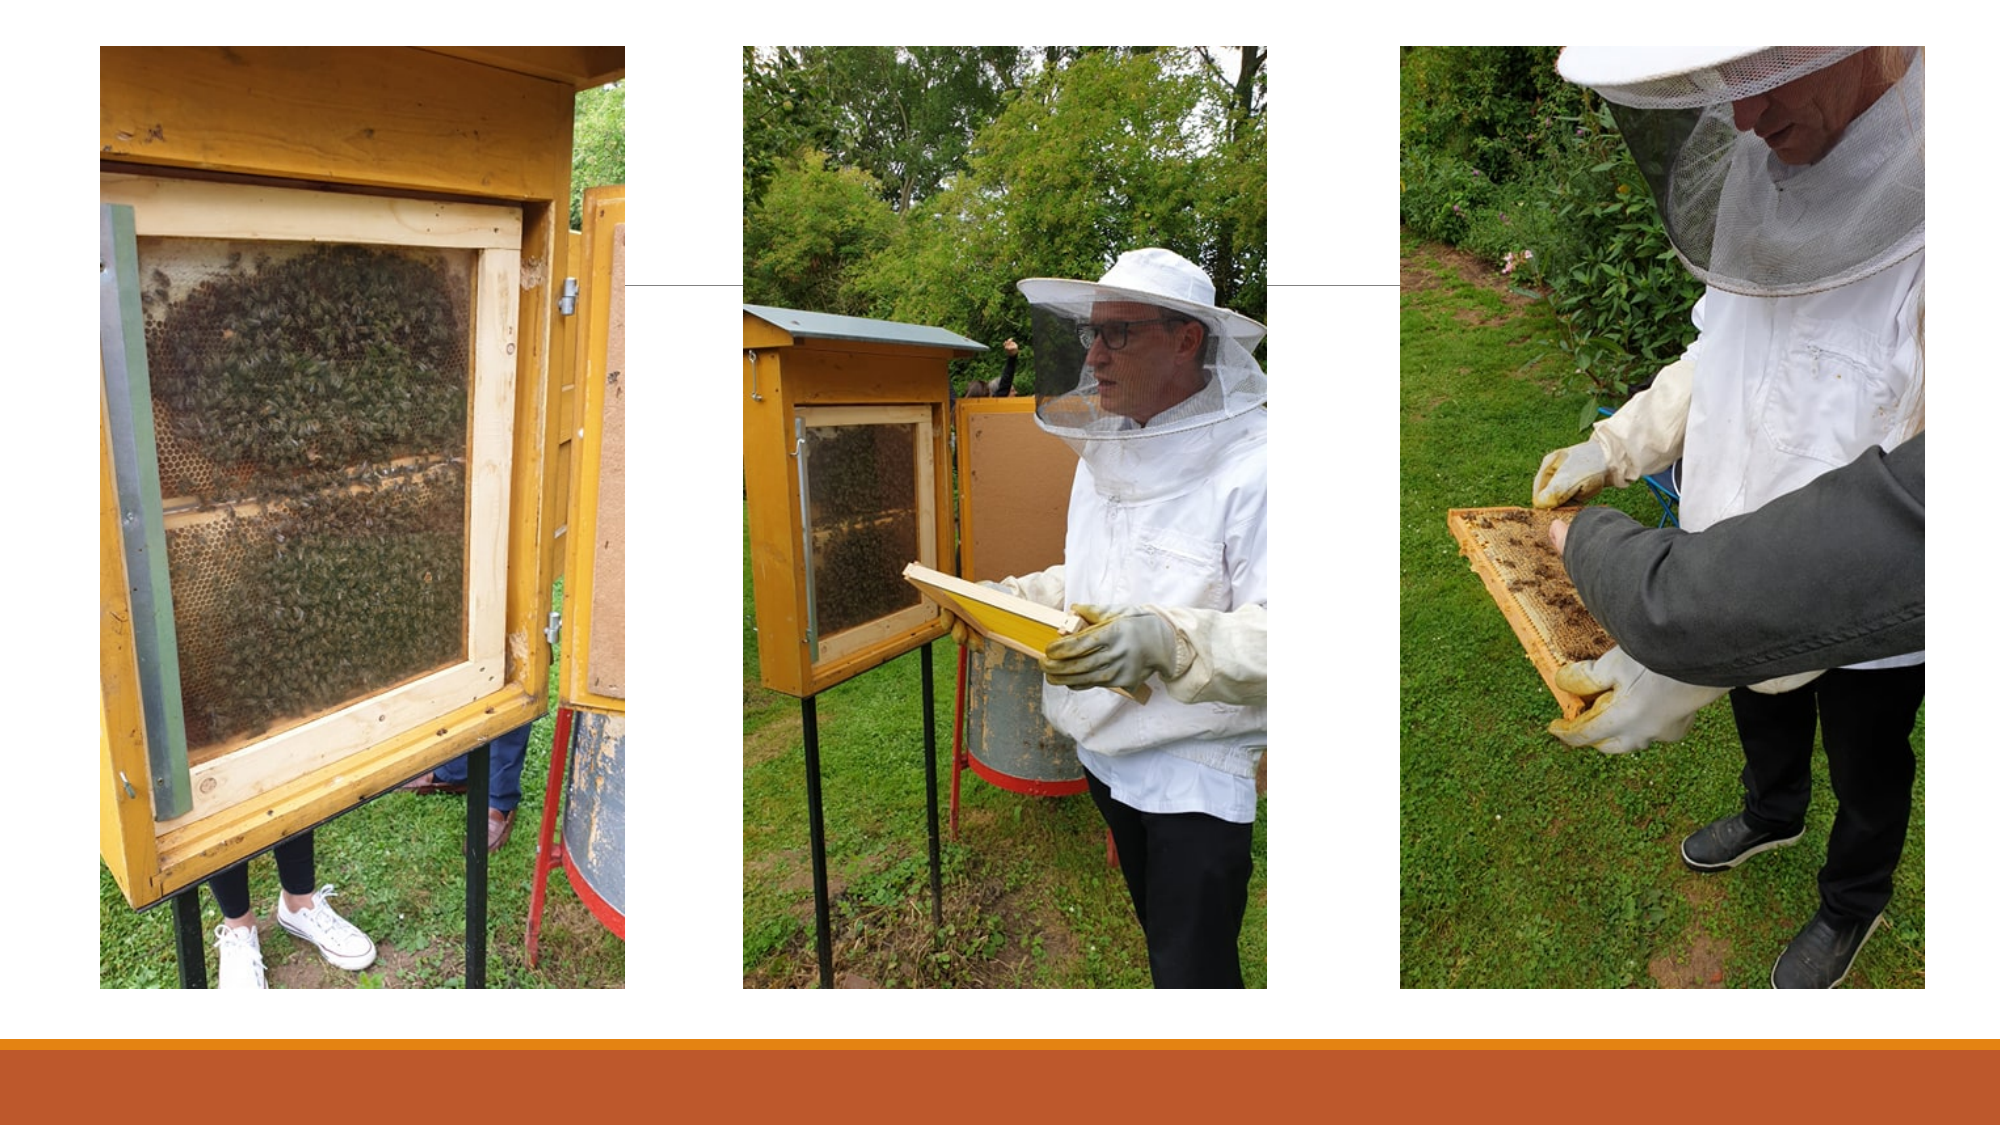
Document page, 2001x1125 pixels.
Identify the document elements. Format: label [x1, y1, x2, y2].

list [1400, 46, 1925, 990]
picture [100, 46, 625, 990]
picture [742, 46, 1268, 990]
